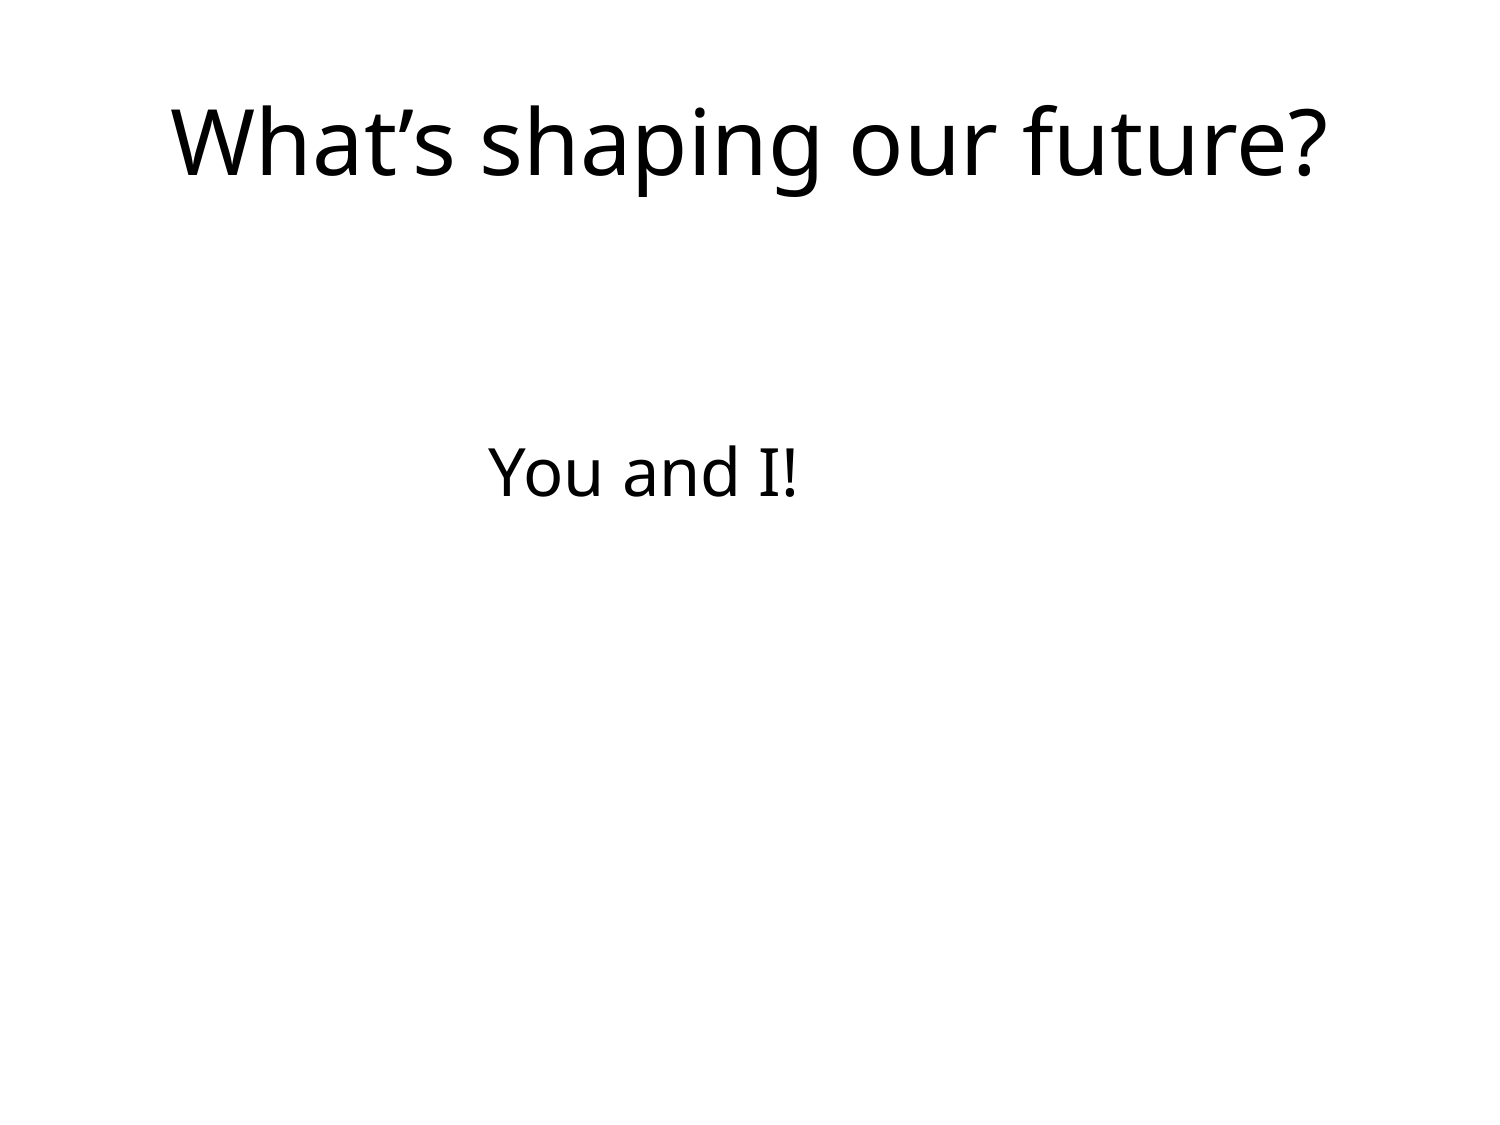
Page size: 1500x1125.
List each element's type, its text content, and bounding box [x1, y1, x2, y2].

list You and I! [473, 421, 960, 741]
title What’s shaping our future? [75, 45, 1425, 233]
